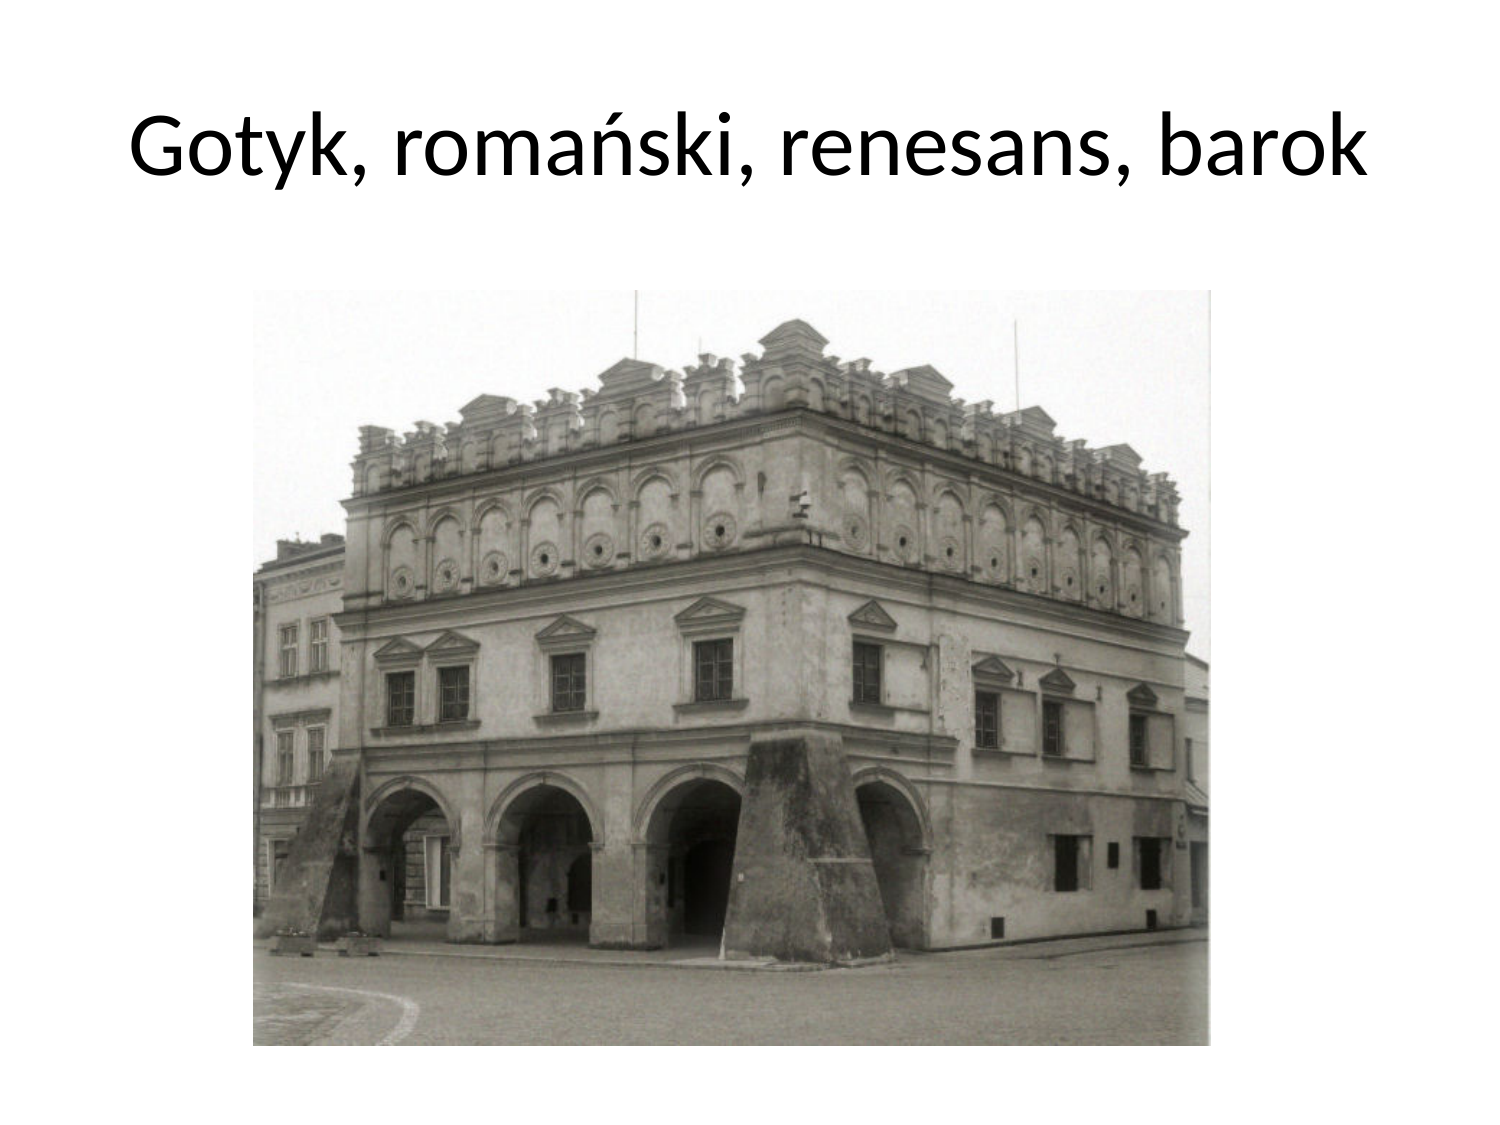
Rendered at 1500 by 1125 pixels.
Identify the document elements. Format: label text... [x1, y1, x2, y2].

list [253, 290, 1211, 1047]
title Gotyk, romański, renesans, barok [75, 45, 1425, 233]
